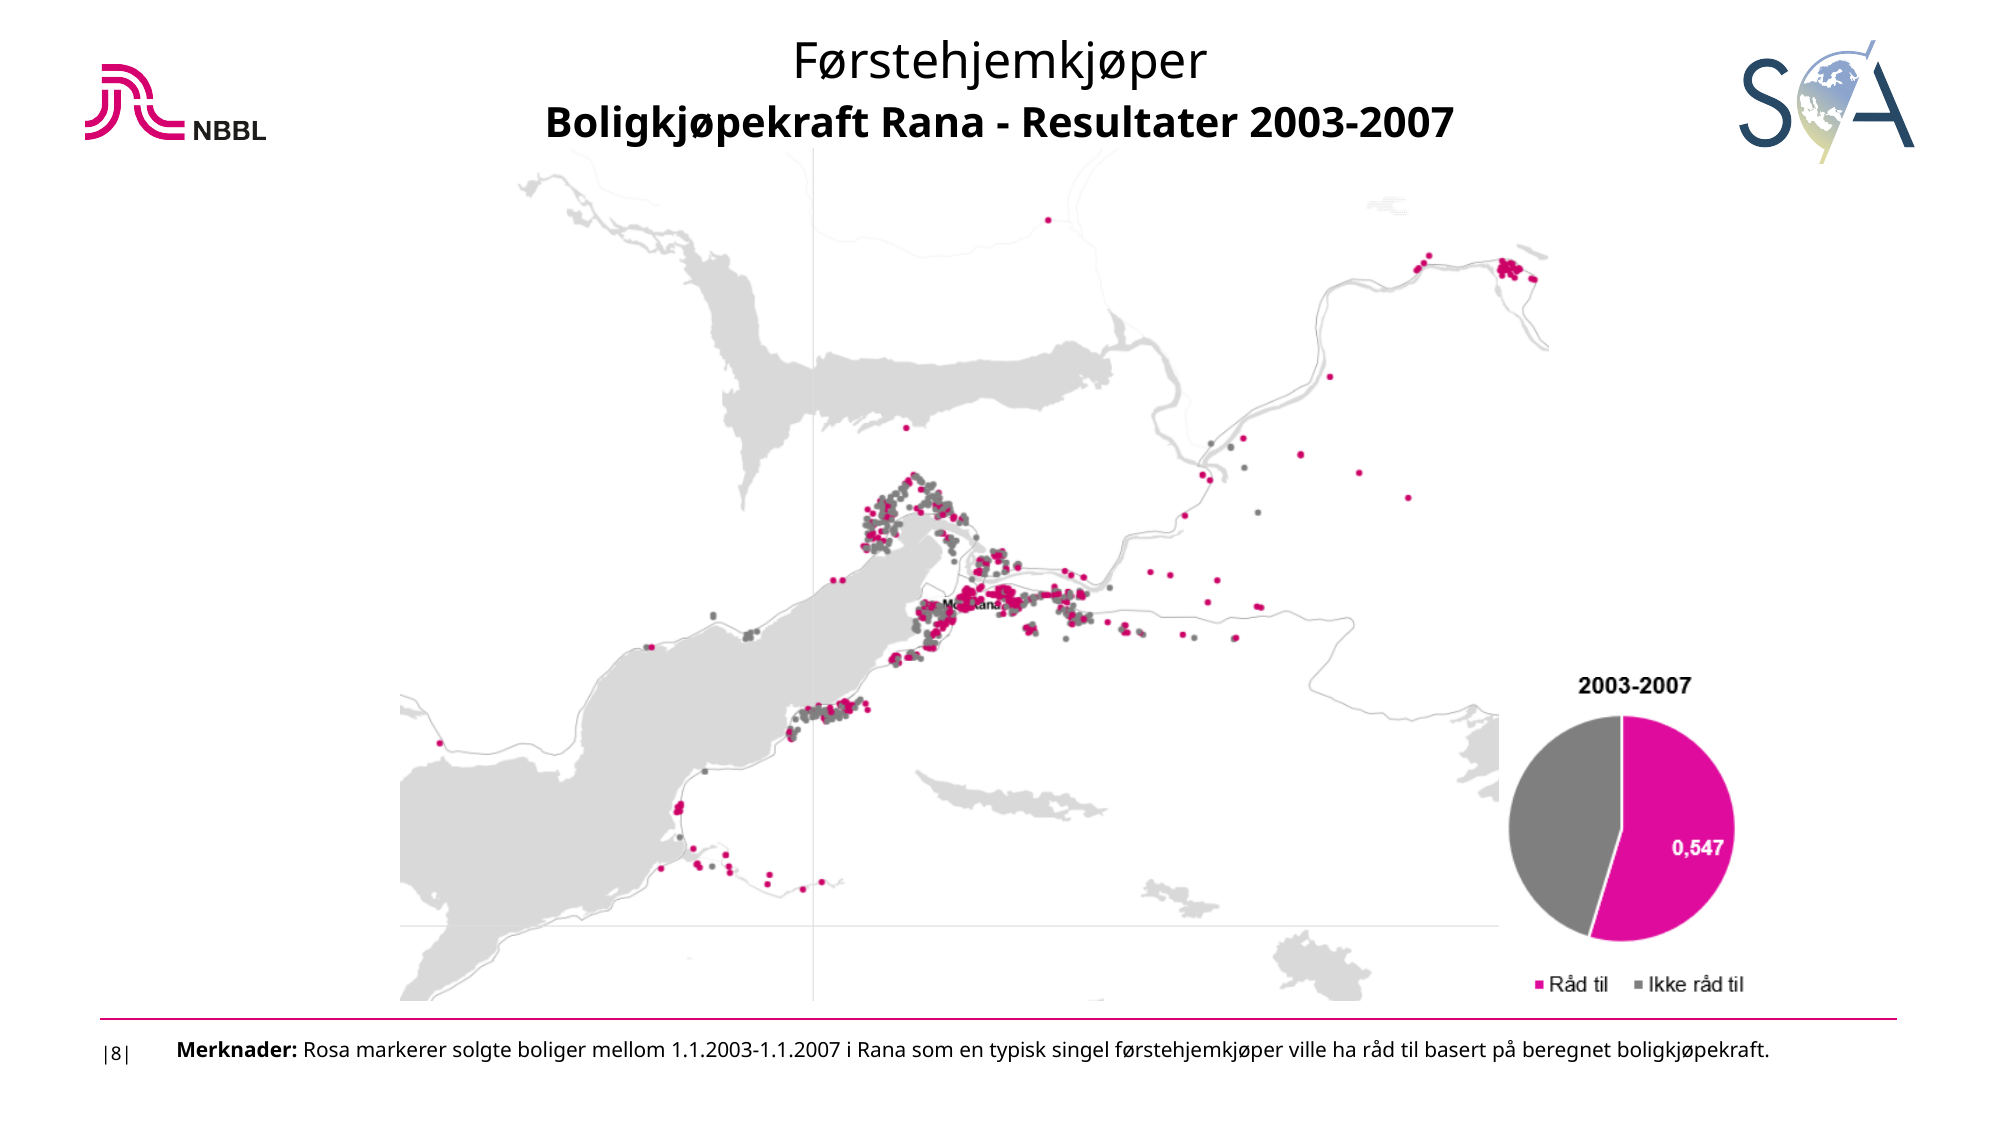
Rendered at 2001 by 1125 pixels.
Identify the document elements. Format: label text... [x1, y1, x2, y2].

text_box Førstehjemkjøper [0, 20, 2000, 96]
picture [1739, 153, 1915, 164]
picture [400, 149, 1756, 1003]
text_box Boligkjøpekraft Rana - Resultater 2003-2007 [0, 96, 2000, 153]
slide_number |8| [85, 1013, 162, 1074]
text_box Merknader: Rosa markerer solgte boliger mellom 1.1.2003-1.1.2007 i Rana som en typisk singel førstehjemkjøper ville ha råd til basert på beregnet boligkjøpekraft. [161, 1028, 1898, 1069]
